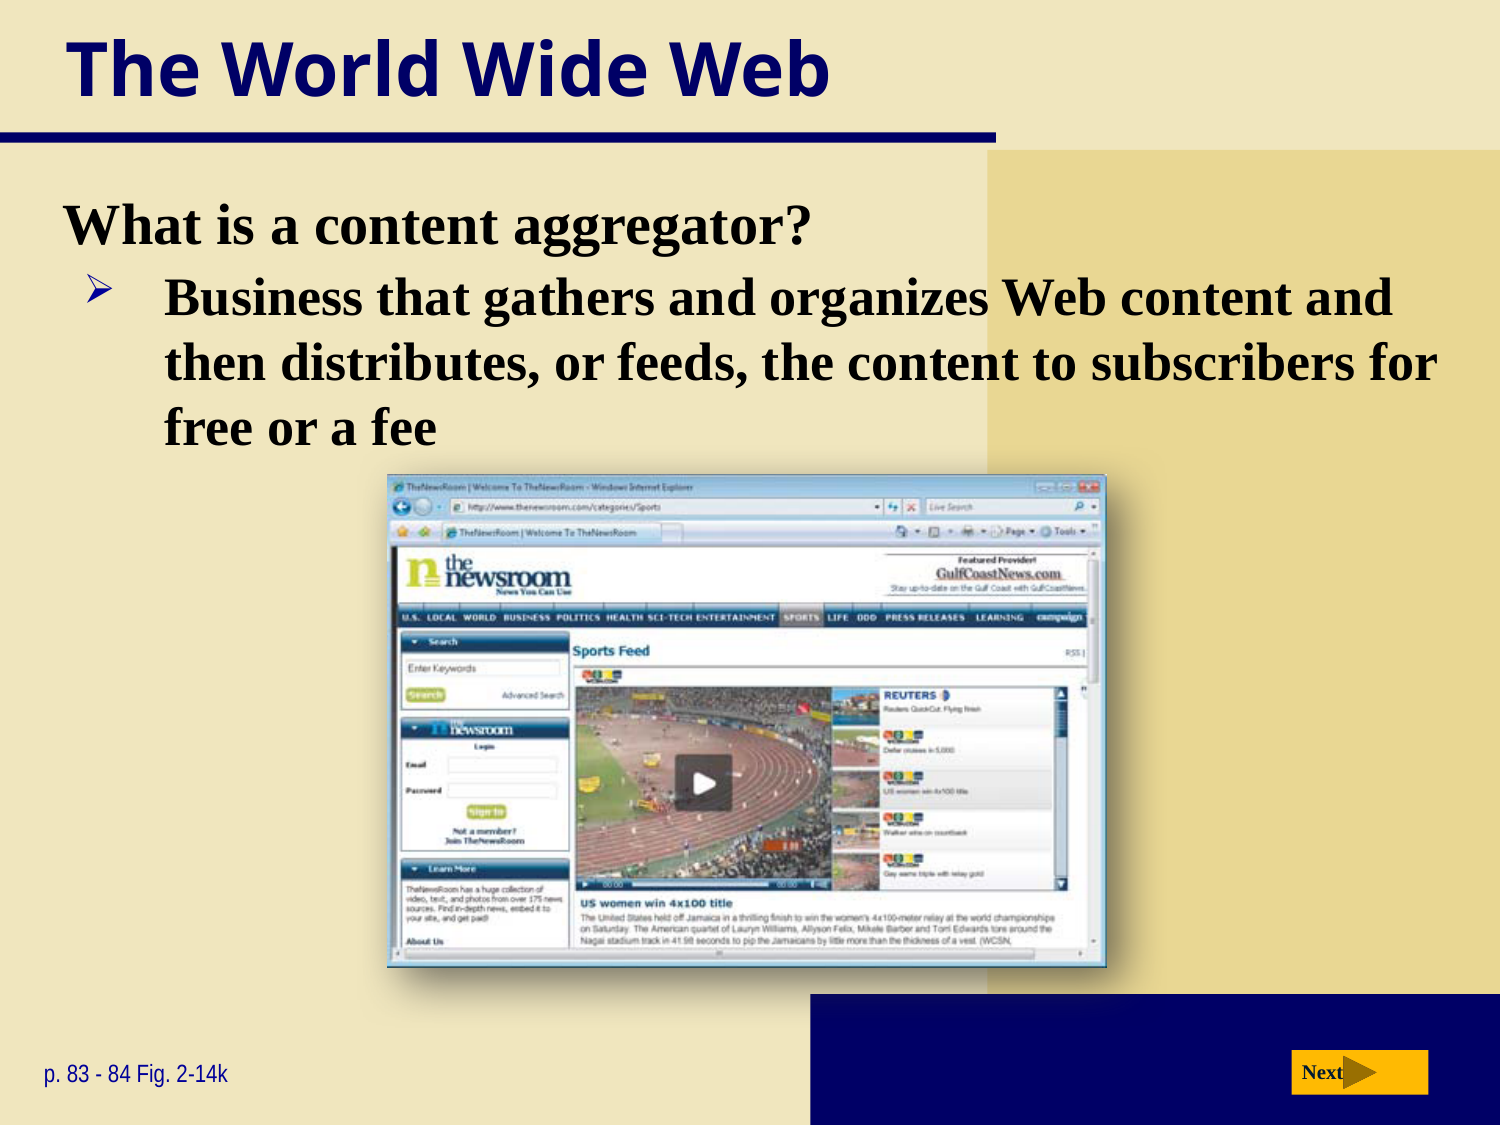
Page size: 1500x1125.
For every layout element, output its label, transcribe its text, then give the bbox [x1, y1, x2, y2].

text_box p. 83 - 84 Fig. 2-14k [29, 1050, 284, 1095]
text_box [1286, 1049, 1429, 1095]
picture [387, 474, 1107, 968]
list What is a content aggregator? [47, 178, 1457, 313]
title The World Wide Web [49, 0, 1459, 133]
text_box Business that gathers and organizes Web content and then distributes, or feeds, the content to subscribers for free or a fee [49, 253, 1459, 488]
